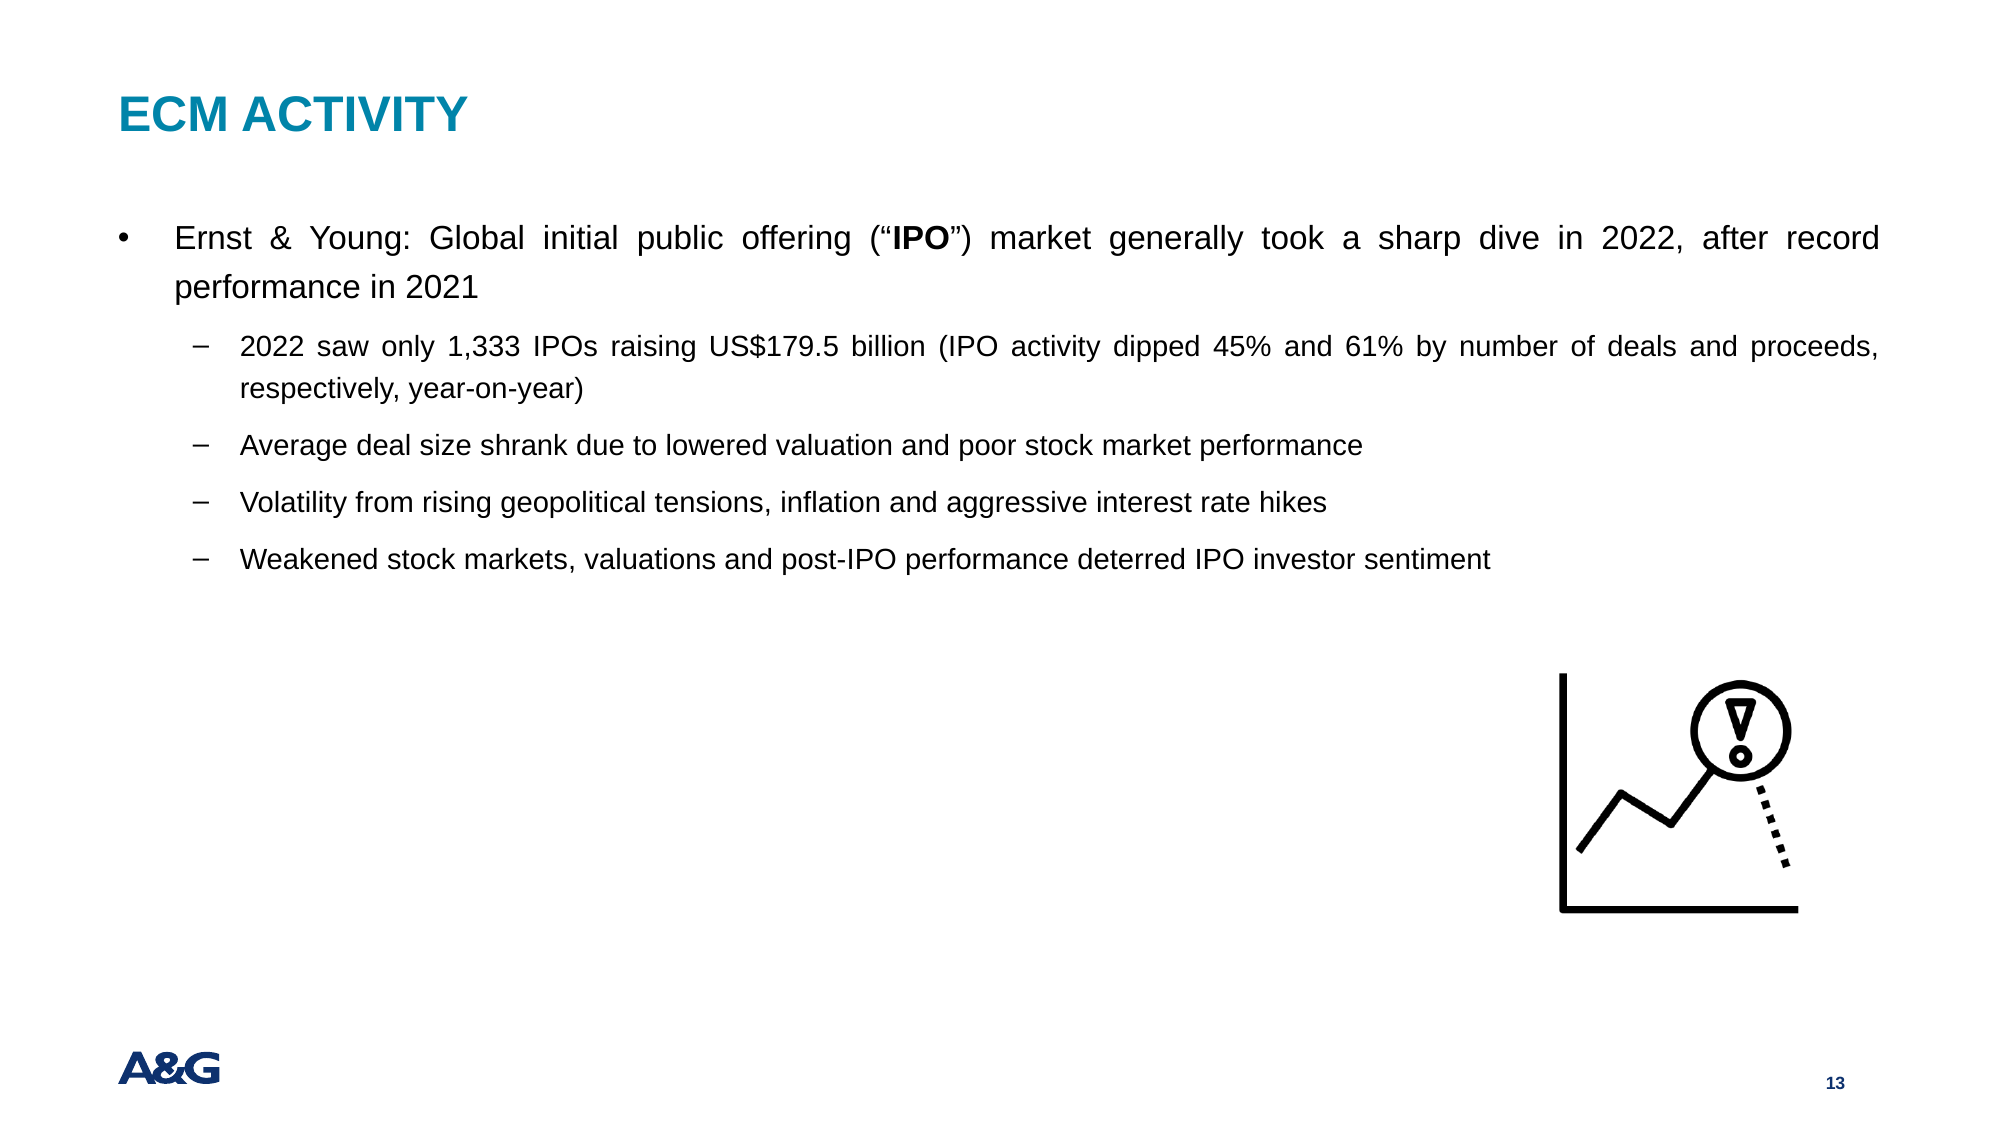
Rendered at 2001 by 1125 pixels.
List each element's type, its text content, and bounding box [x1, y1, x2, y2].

text_box 13 [1811, 1064, 1882, 1085]
title ECM Activity [118, 81, 1882, 159]
list Ernst & Young: Global initial public offering (“IPO”) market generally took a sharp dive in 2022, after record performance in 2021 2022 saw only 1,333 IPOs raising US$179.5 billion (IPO activity dipped 45% and 61% by number of deals and proceeds, respectively, year-on-year) Average deal size shrank due to lowered valuation and poor stock market performance Volatility from rising geopolitical tensions, inflation and aggressive interest rate hikes Weakened stock markets, valuations and post-IPO performance deterred IPO investor sentiment [117, 208, 1882, 1034]
picture [1554, 669, 1802, 917]
